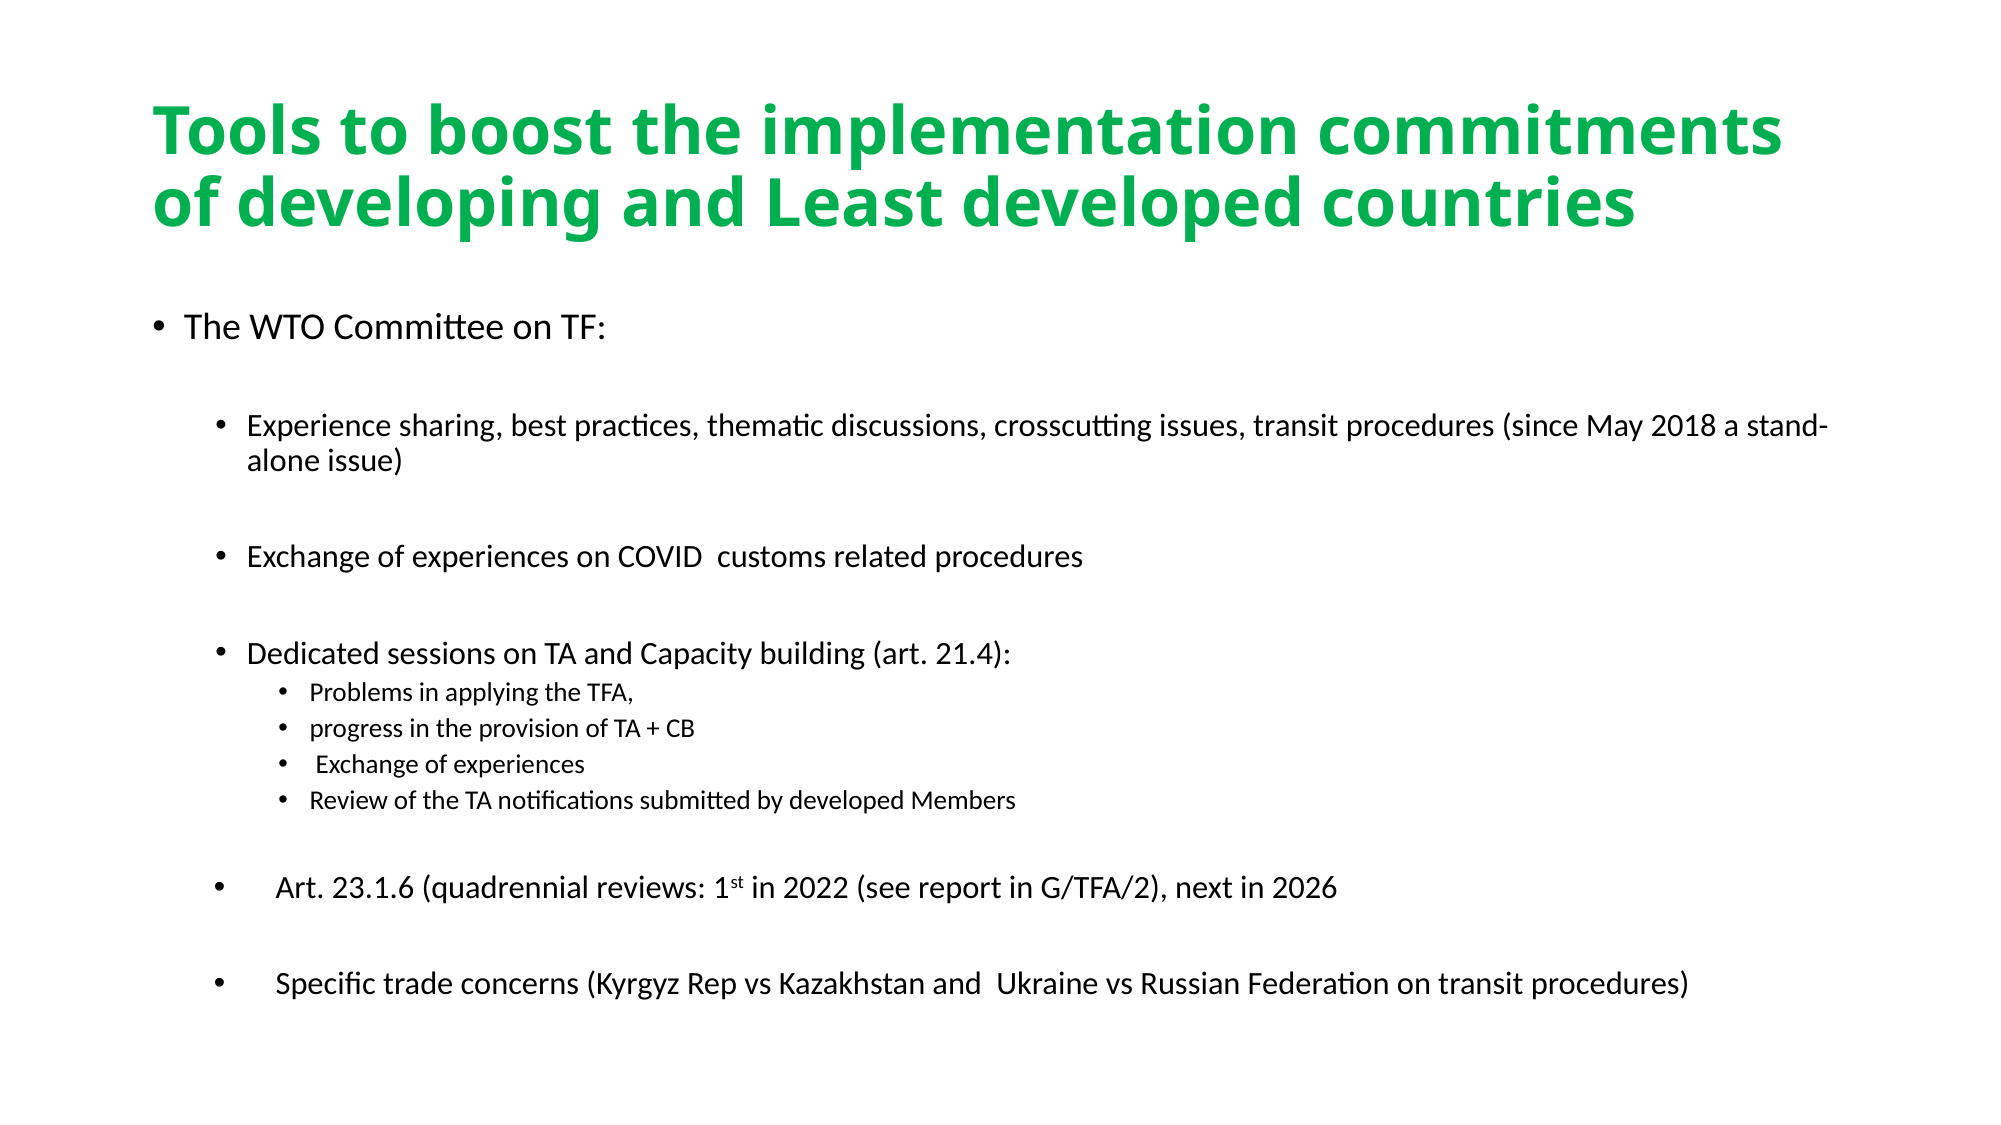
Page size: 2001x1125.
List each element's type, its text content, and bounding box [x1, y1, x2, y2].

title Tools to boost the implementation commitments of developing and Least developed countries [137, 59, 1863, 278]
list The WTO Committee on TF: Experience sharing, best practices, thematic discussions, crosscutting issues, transit procedures (since May 2018 a stand-alone issue) Exchange of experiences on COVID customs related procedures Dedicated sessions on TA and Capacity building (art. 21.4): Problems in applying the TFA, progress in the provision of TA + CB Exchange of experiences Review of the TA notifications submitted by developed Members Art. 23.1.6 (quadrennial reviews: 1st in 2022 (see report in G/TFA/2), next in 2026 Specific trade concerns (Kyrgyz Rep vs Kazakhstan and Ukraine vs Russian Federation on transit procedures) [137, 299, 1863, 1014]
